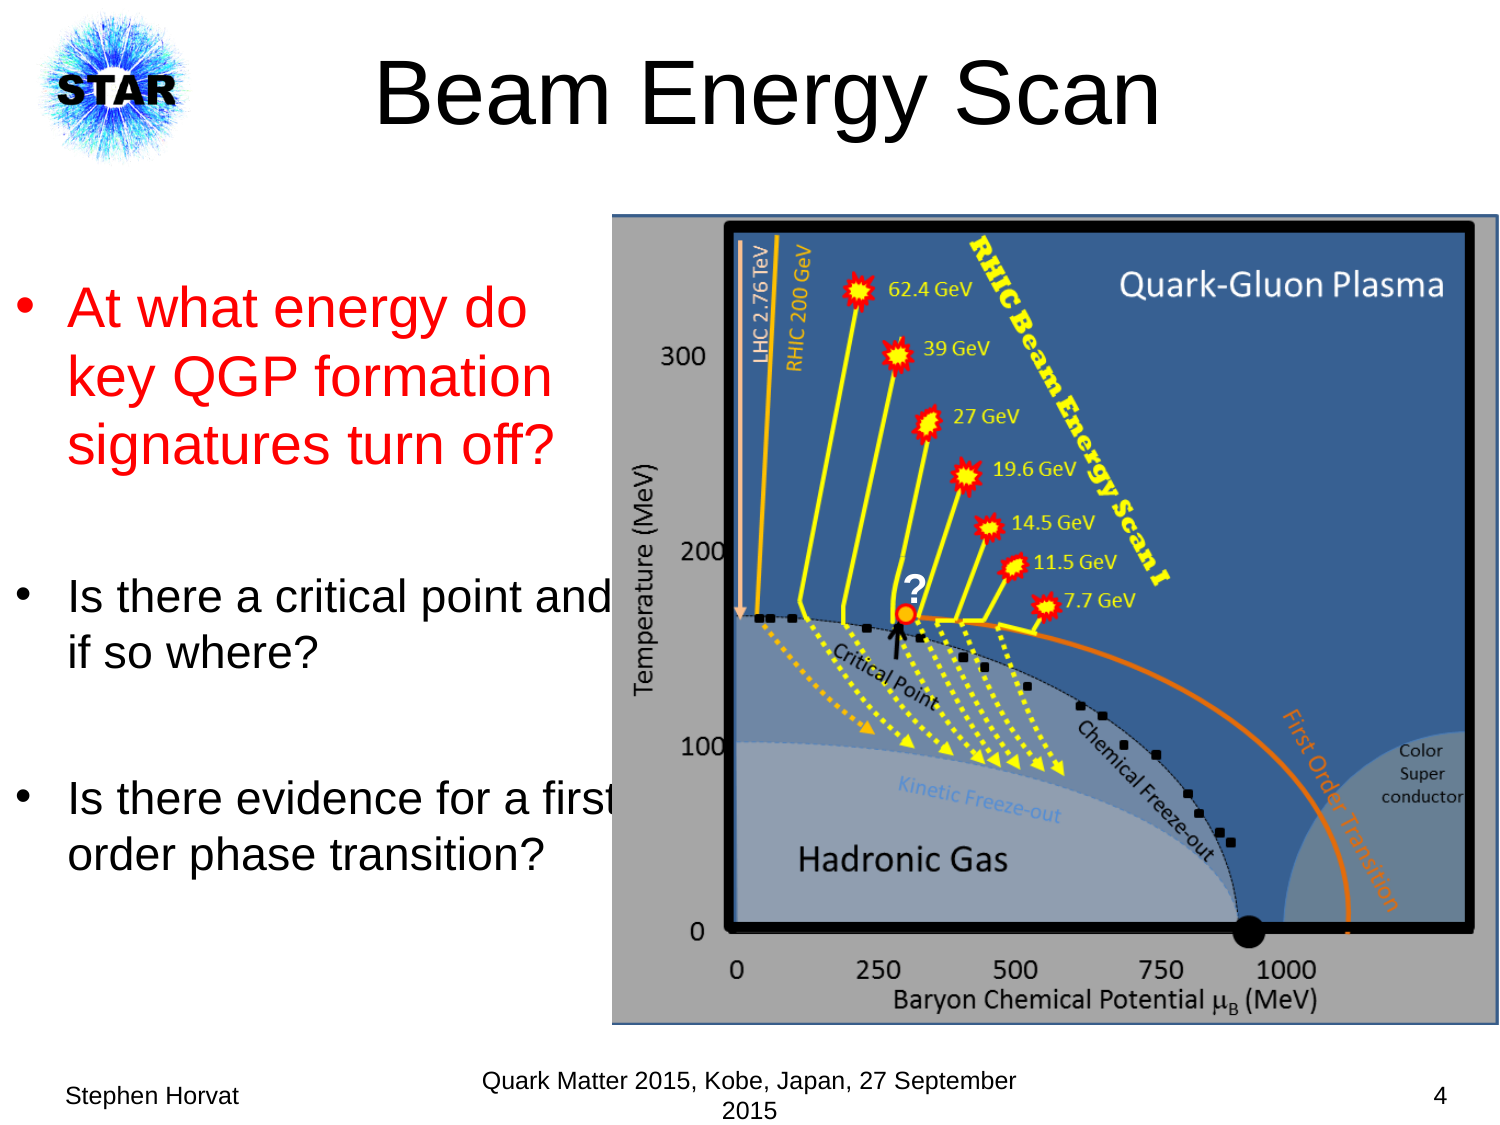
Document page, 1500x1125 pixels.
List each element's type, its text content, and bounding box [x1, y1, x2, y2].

footer Quark Matter 2015, Kobe, Japan, 27 September 2015 [437, 1065, 1063, 1125]
picture [612, 212, 1500, 1026]
list At what energy do key QGP formation signatures turn off? Is there a critical point and if so where? Is there evidence for a first order phase transition? [0, 262, 607, 944]
slide_number 4 [1112, 1065, 1463, 1125]
slide_number Stephen Horvat [50, 1065, 400, 1125]
picture [0, 0, 227, 175]
title Beam Energy Scan [174, 1, 1363, 175]
